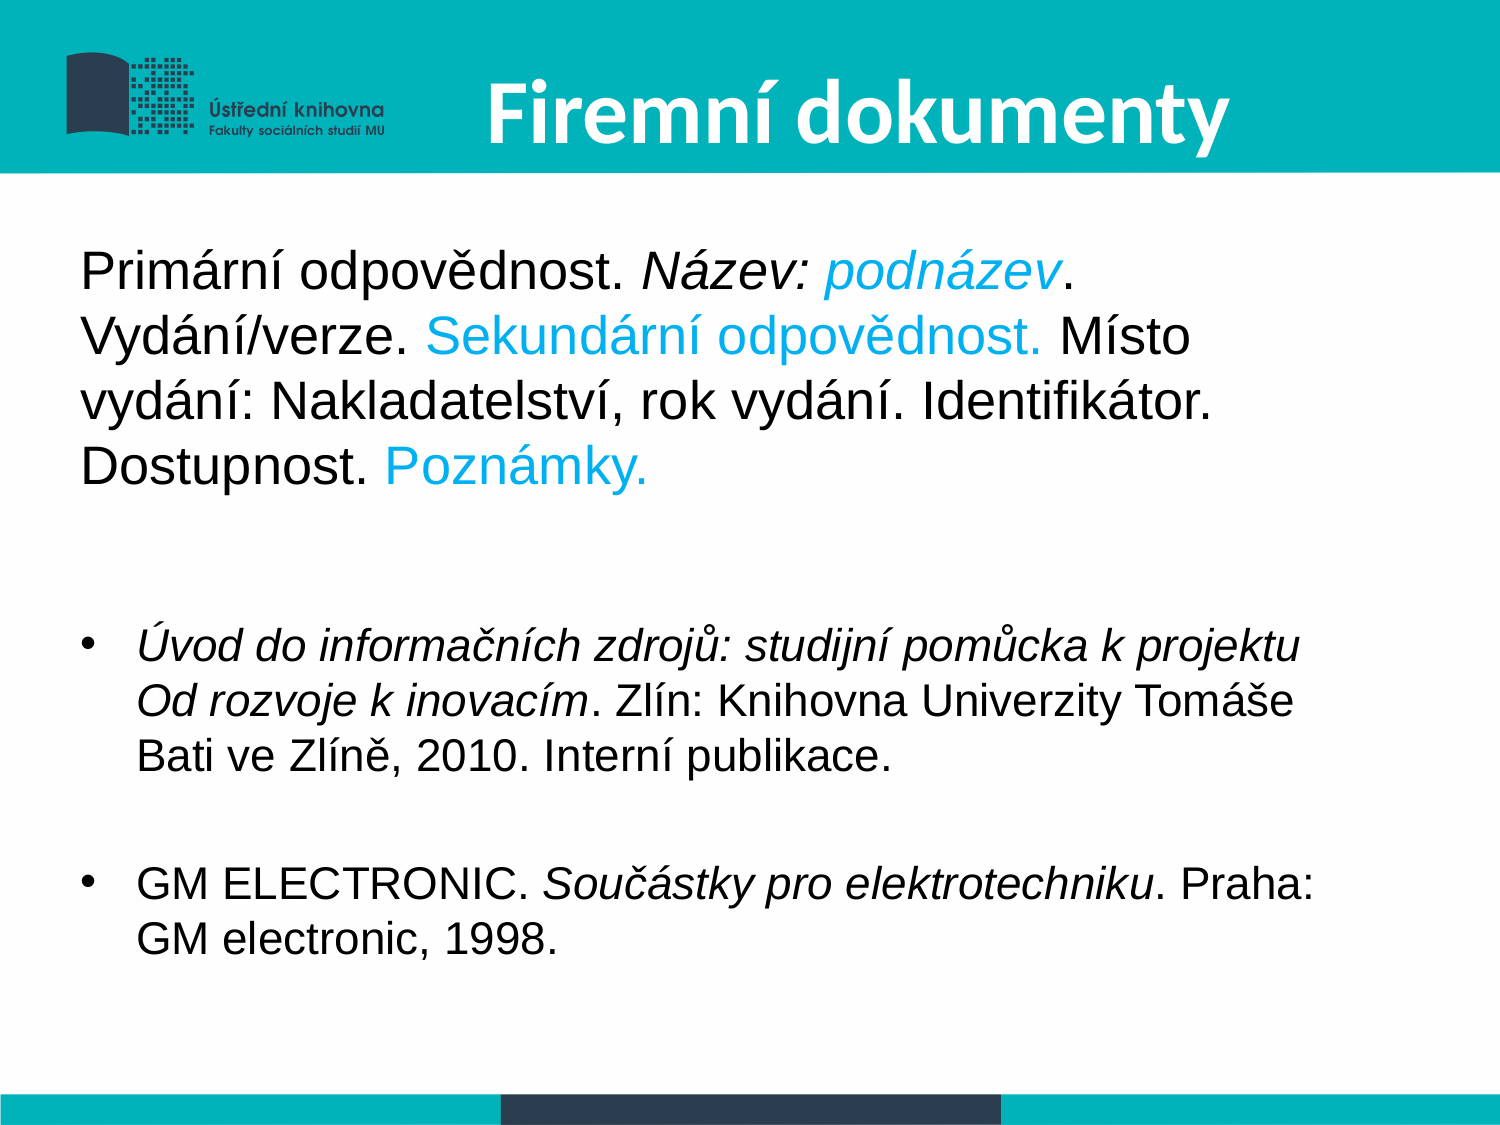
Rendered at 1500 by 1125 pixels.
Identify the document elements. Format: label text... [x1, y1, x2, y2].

list Primární odpovědnost. Název: podnázev. Vydání/verze. Sekundární odpovědnost. Místo vydání: Nakladatelství, rok vydání. Identifikátor. Dostupnost. Poznámky. Úvod do informačních zdrojů: studijní pomůcka k projektu Od rozvoje k inovacím. Zlín: Knihovna Univerzity Tomáše Bati ve Zlíně, 2010. Interní publikace. GM ELECTRONIC. Součástky pro elektrotechniku. Praha: GM electronic, 1998. [64, 227, 1341, 1071]
title Firemní dokumenty [301, 30, 1418, 183]
picture [0, 0, 1500, 1125]
